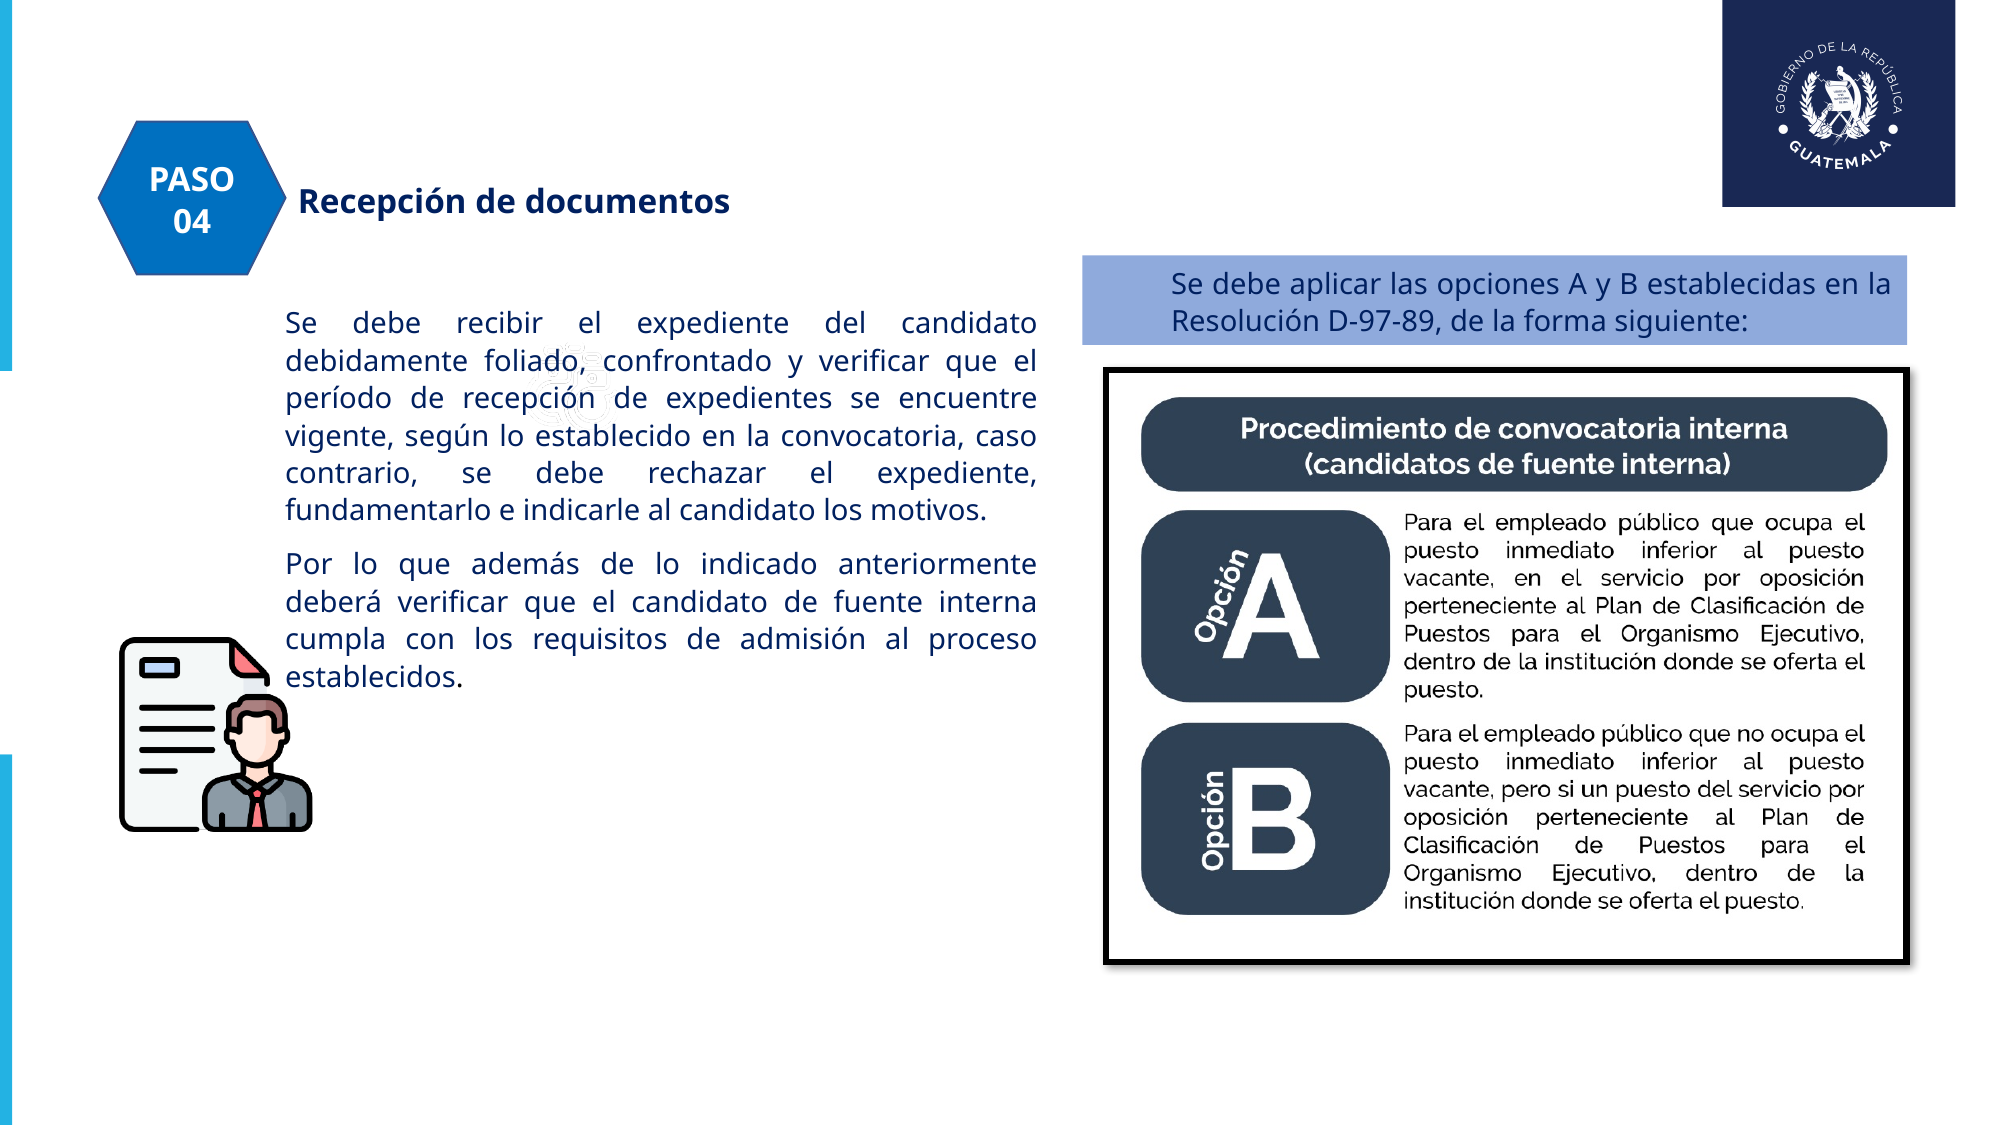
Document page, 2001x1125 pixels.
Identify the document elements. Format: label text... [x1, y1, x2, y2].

picture [1109, 372, 1904, 959]
picture [118, 637, 313, 832]
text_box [1722, 0, 1956, 207]
text_box PASO 04 [97, 120, 287, 276]
text_box Se debe recibir el expediente del candidato debidamente foliado, confrontado y verificar que el período de recepción de expedientes se encuentre vigente, según lo establecido en la convocatoria, caso contrario, se debe rechazar el expediente, fundamentarlo e indicarle al candidato los motivos. Por lo que además de lo indicado anteriormente deberá verificar que el candidato de fuente interna cumpla con los requisitos de admisión al proceso establecidos. [196, 294, 1053, 701]
text_box Recepción de documentos [273, 169, 833, 228]
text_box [0, 553, 579, 572]
picture [525, 342, 618, 431]
text_box Se debe aplicar las opciones A y B establecidas en la Resolución D-97-89, de la forma siguiente: [1082, 255, 1908, 345]
picture [518, 562, 625, 667]
